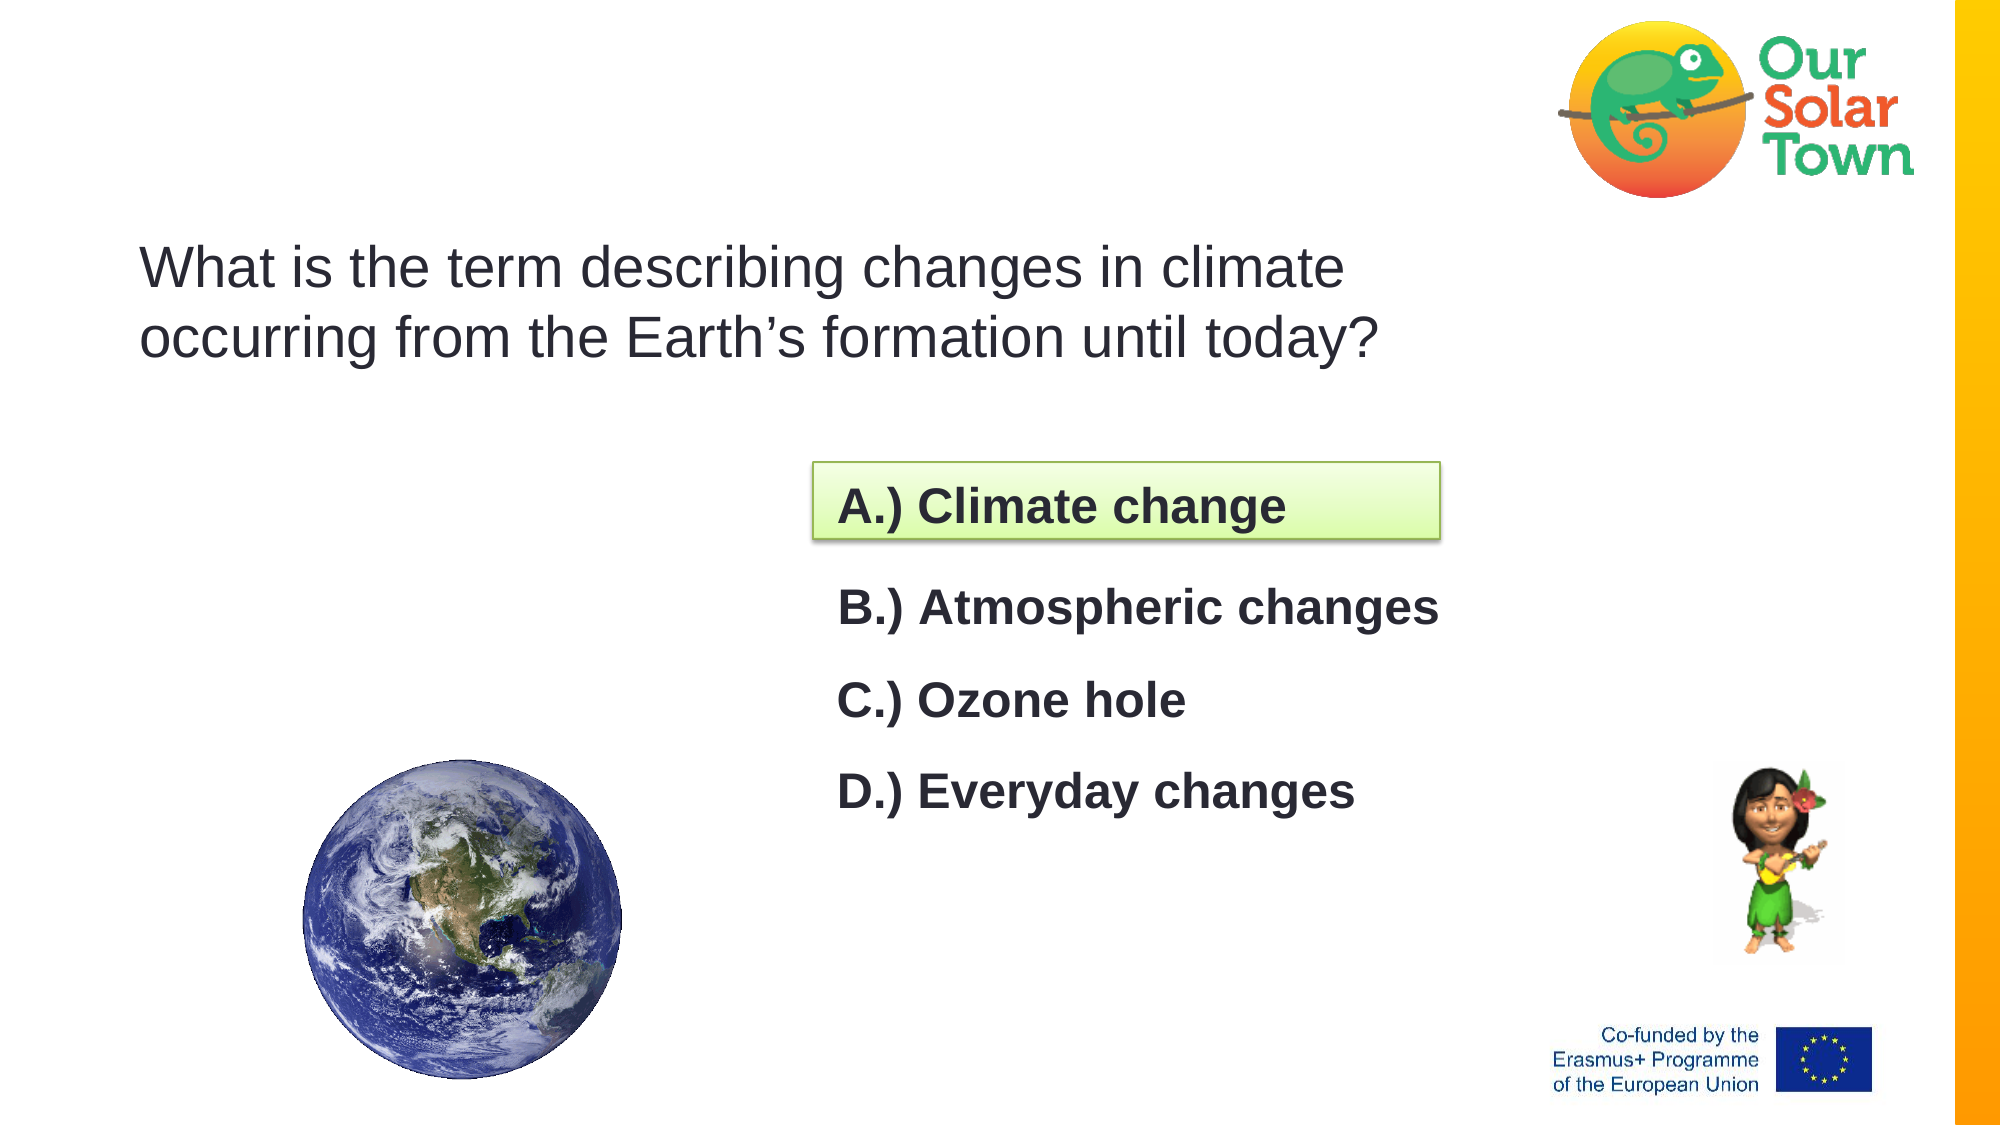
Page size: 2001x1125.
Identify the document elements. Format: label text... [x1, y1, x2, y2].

picture [290, 750, 635, 1092]
text_box B.) Atmospheric changes [822, 567, 1464, 642]
text_box D.) Everyday changes [822, 751, 1478, 827]
text_box What is the term describing changes in climate occurring from the Earth’s formation until today? [124, 221, 1591, 377]
picture [1537, 0, 1944, 225]
picture [1534, 1008, 1889, 1110]
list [805, 457, 1449, 551]
text_box C.) Ozone hole [821, 659, 1515, 735]
picture [1713, 760, 1846, 966]
